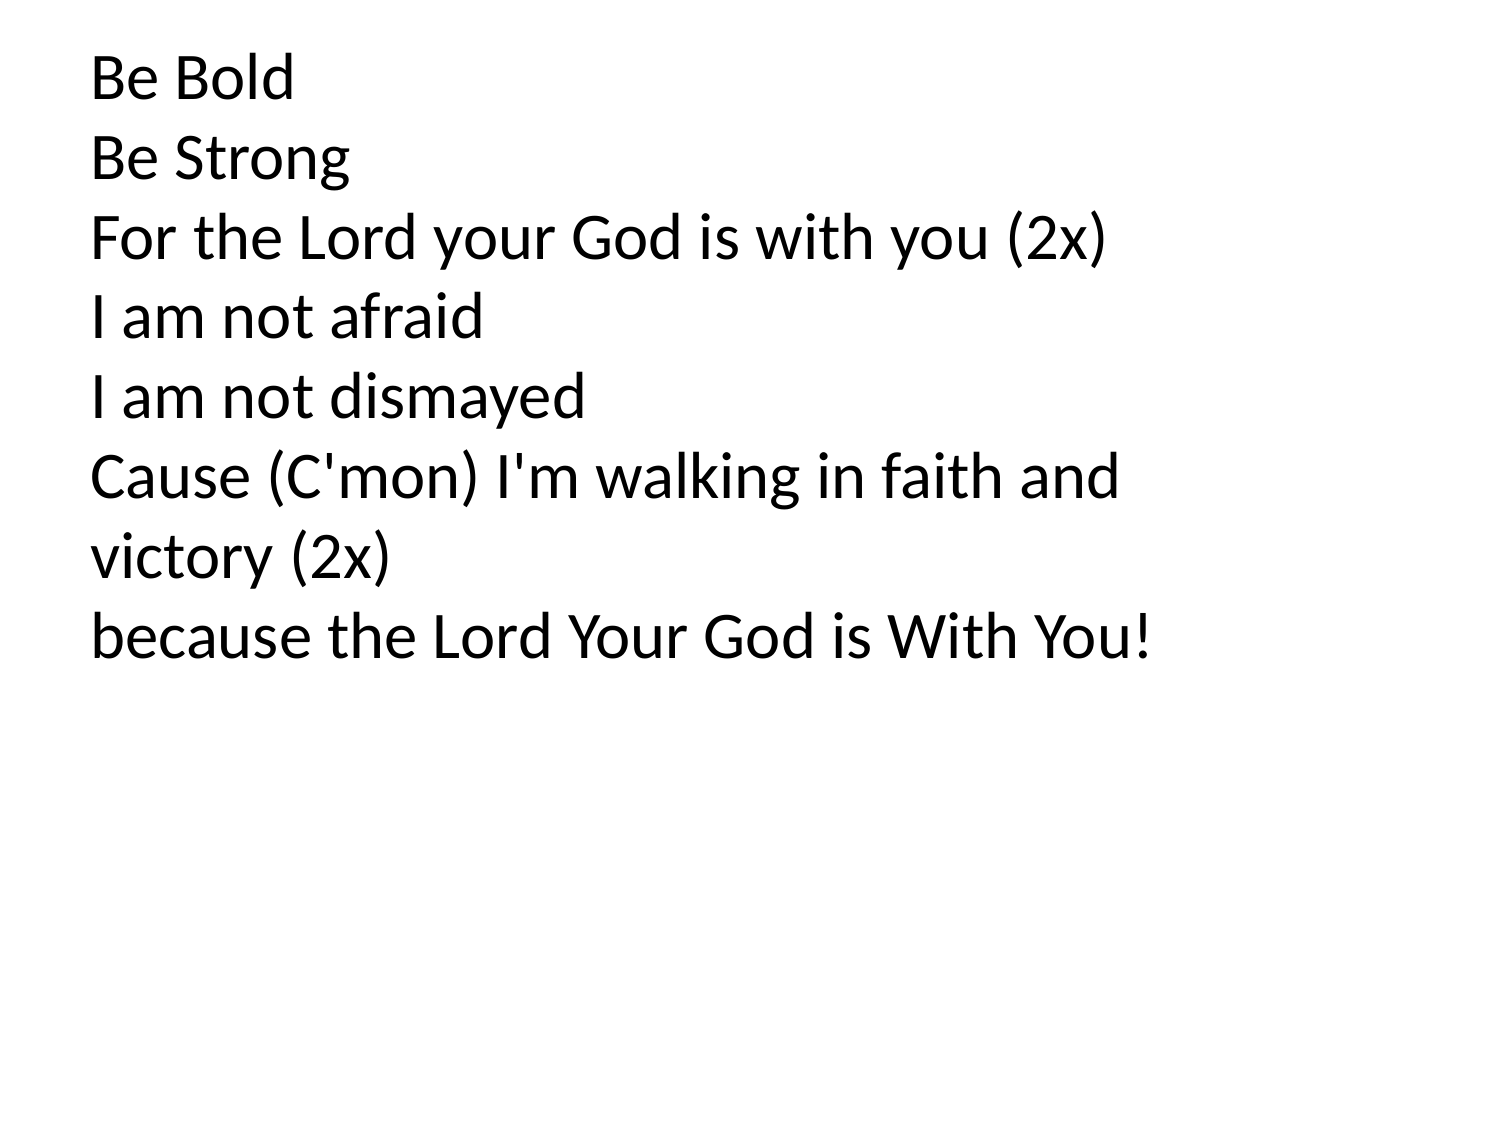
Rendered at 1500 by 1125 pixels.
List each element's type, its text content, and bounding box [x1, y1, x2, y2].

list Be Bold Be Strong For the Lord your God is with you (2x) I am not afraid I am not dismayed Cause (C'mon) I'm walking in faith and victory (2x) because the Lord Your God is With You! [75, 24, 1425, 1005]
